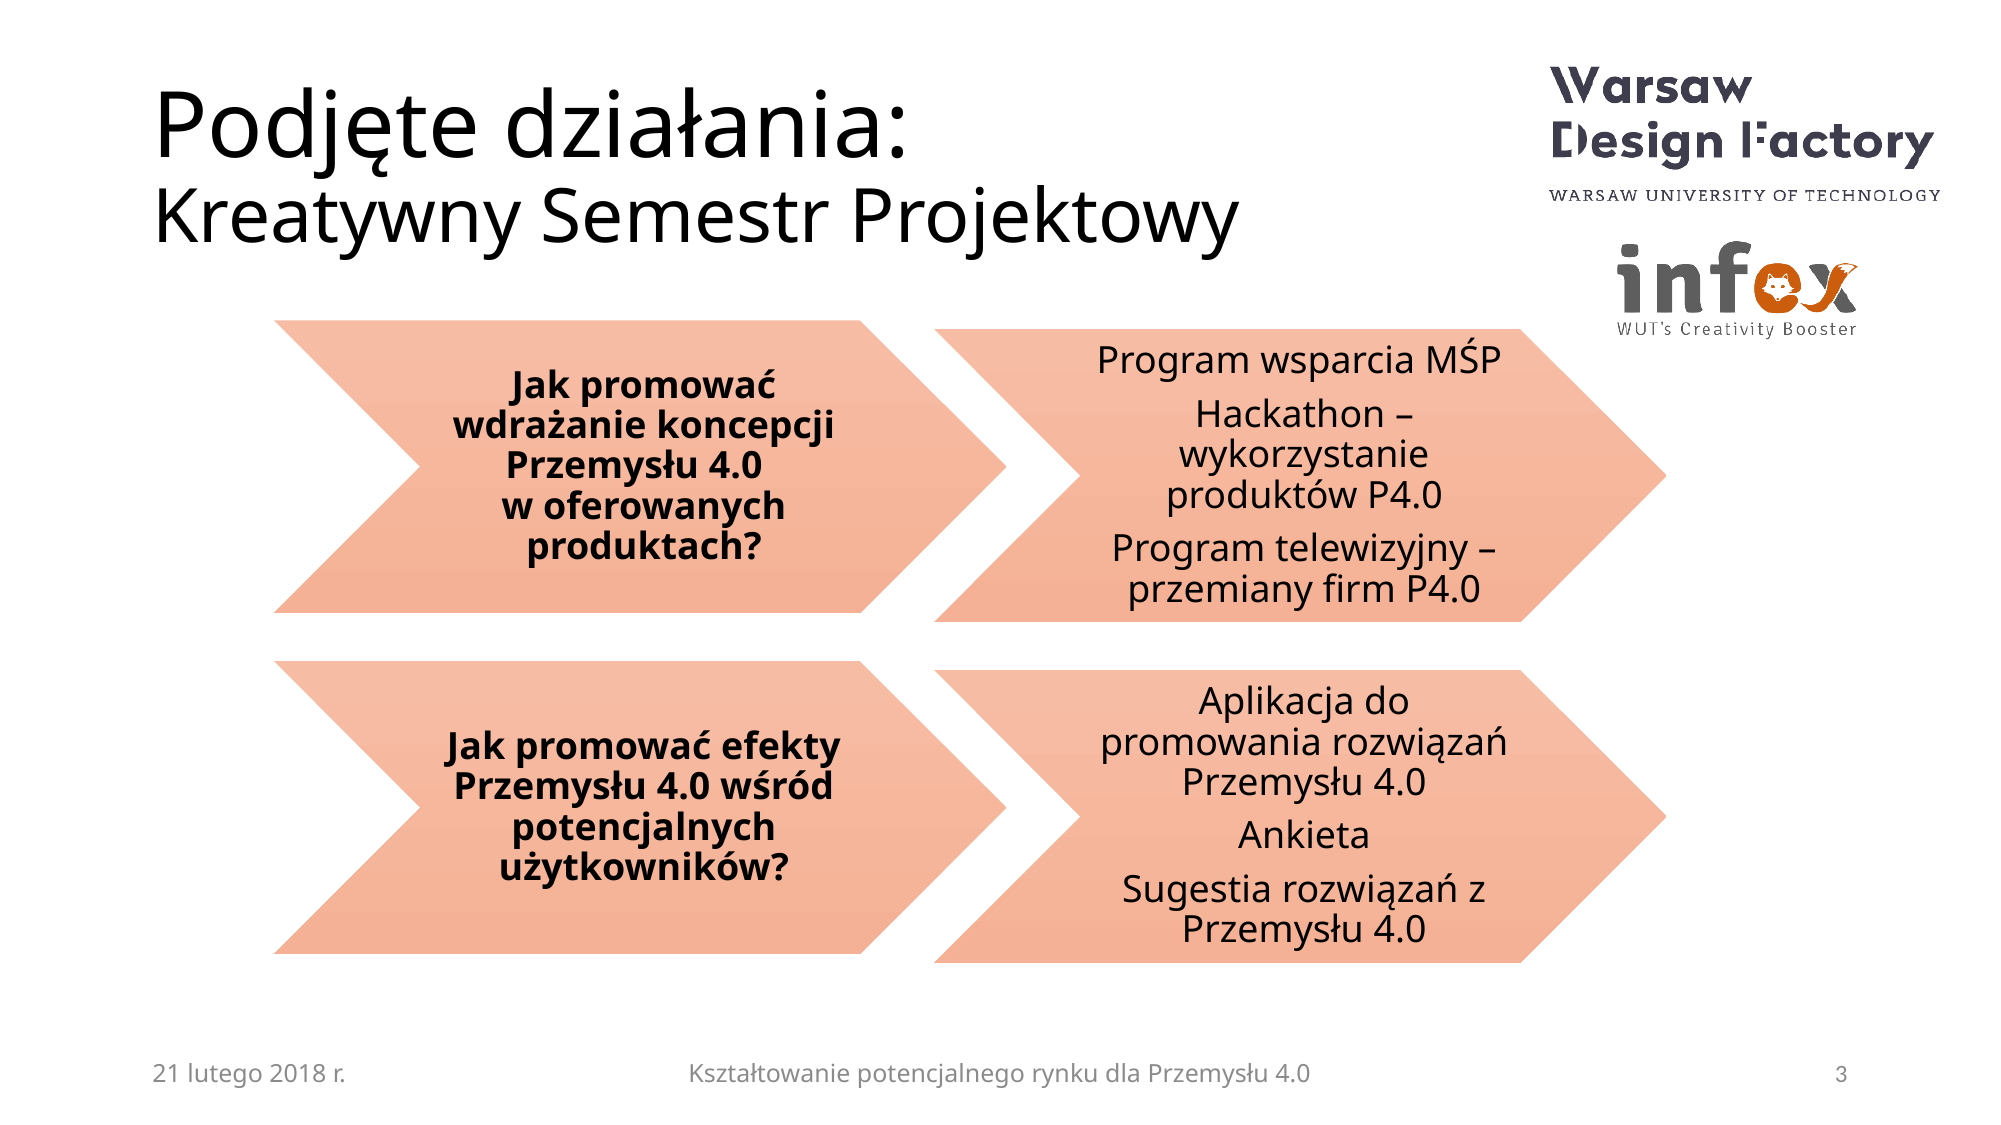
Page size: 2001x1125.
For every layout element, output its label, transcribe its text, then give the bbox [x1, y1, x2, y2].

picture [1549, 59, 1940, 201]
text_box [272, 277, 1667, 618]
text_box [272, 618, 1667, 997]
picture [1566, 216, 1908, 361]
slide_number 21 lutego 2018 r. [137, 1042, 588, 1103]
footer Kształtowanie potencjalnego rynku dla Przemysłu 4.0 [662, 1042, 1338, 1103]
slide_number 3 [1412, 1042, 1863, 1103]
title Podjęte działania: Kreatywny Semestr Projektowy [137, 59, 1863, 278]
